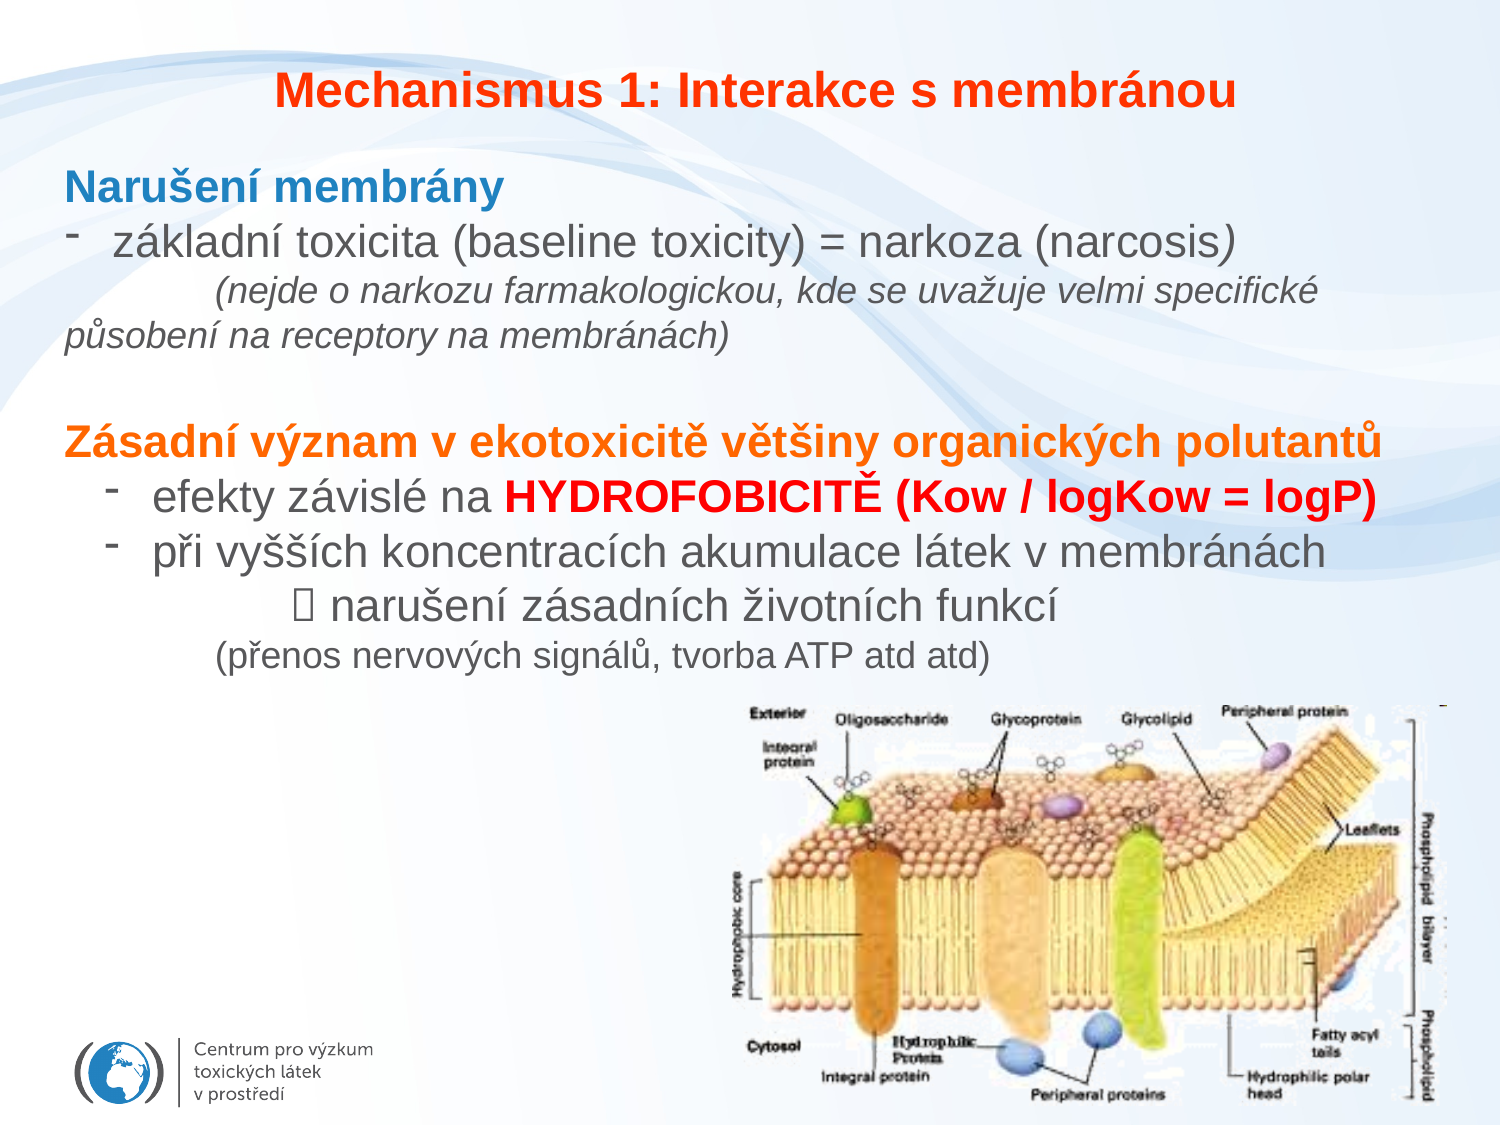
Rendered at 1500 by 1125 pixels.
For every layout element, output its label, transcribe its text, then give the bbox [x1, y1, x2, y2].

picture [0, 0, 1500, 1125]
text_box Mechanismus 1: Interakce s membránou [49, 49, 1463, 125]
text_box Narušení membrány základní toxicita (baseline toxicity) = narkoza (narcosis) (nejde o narkozu farmakologickou, kde se uvažuje velmi specifické působení na receptory na membránách) Zásadní význam v ekotoxicitě většiny organických polutantů efekty závislé na HYDROFOBICITĚ (Kow / logKow = logP) při vyšších koncentracích akumulace látek v membránách  narušení zásadních životních funkcí (přenos nervových signálů, tvorba ATP atd atd) [49, 148, 1463, 739]
